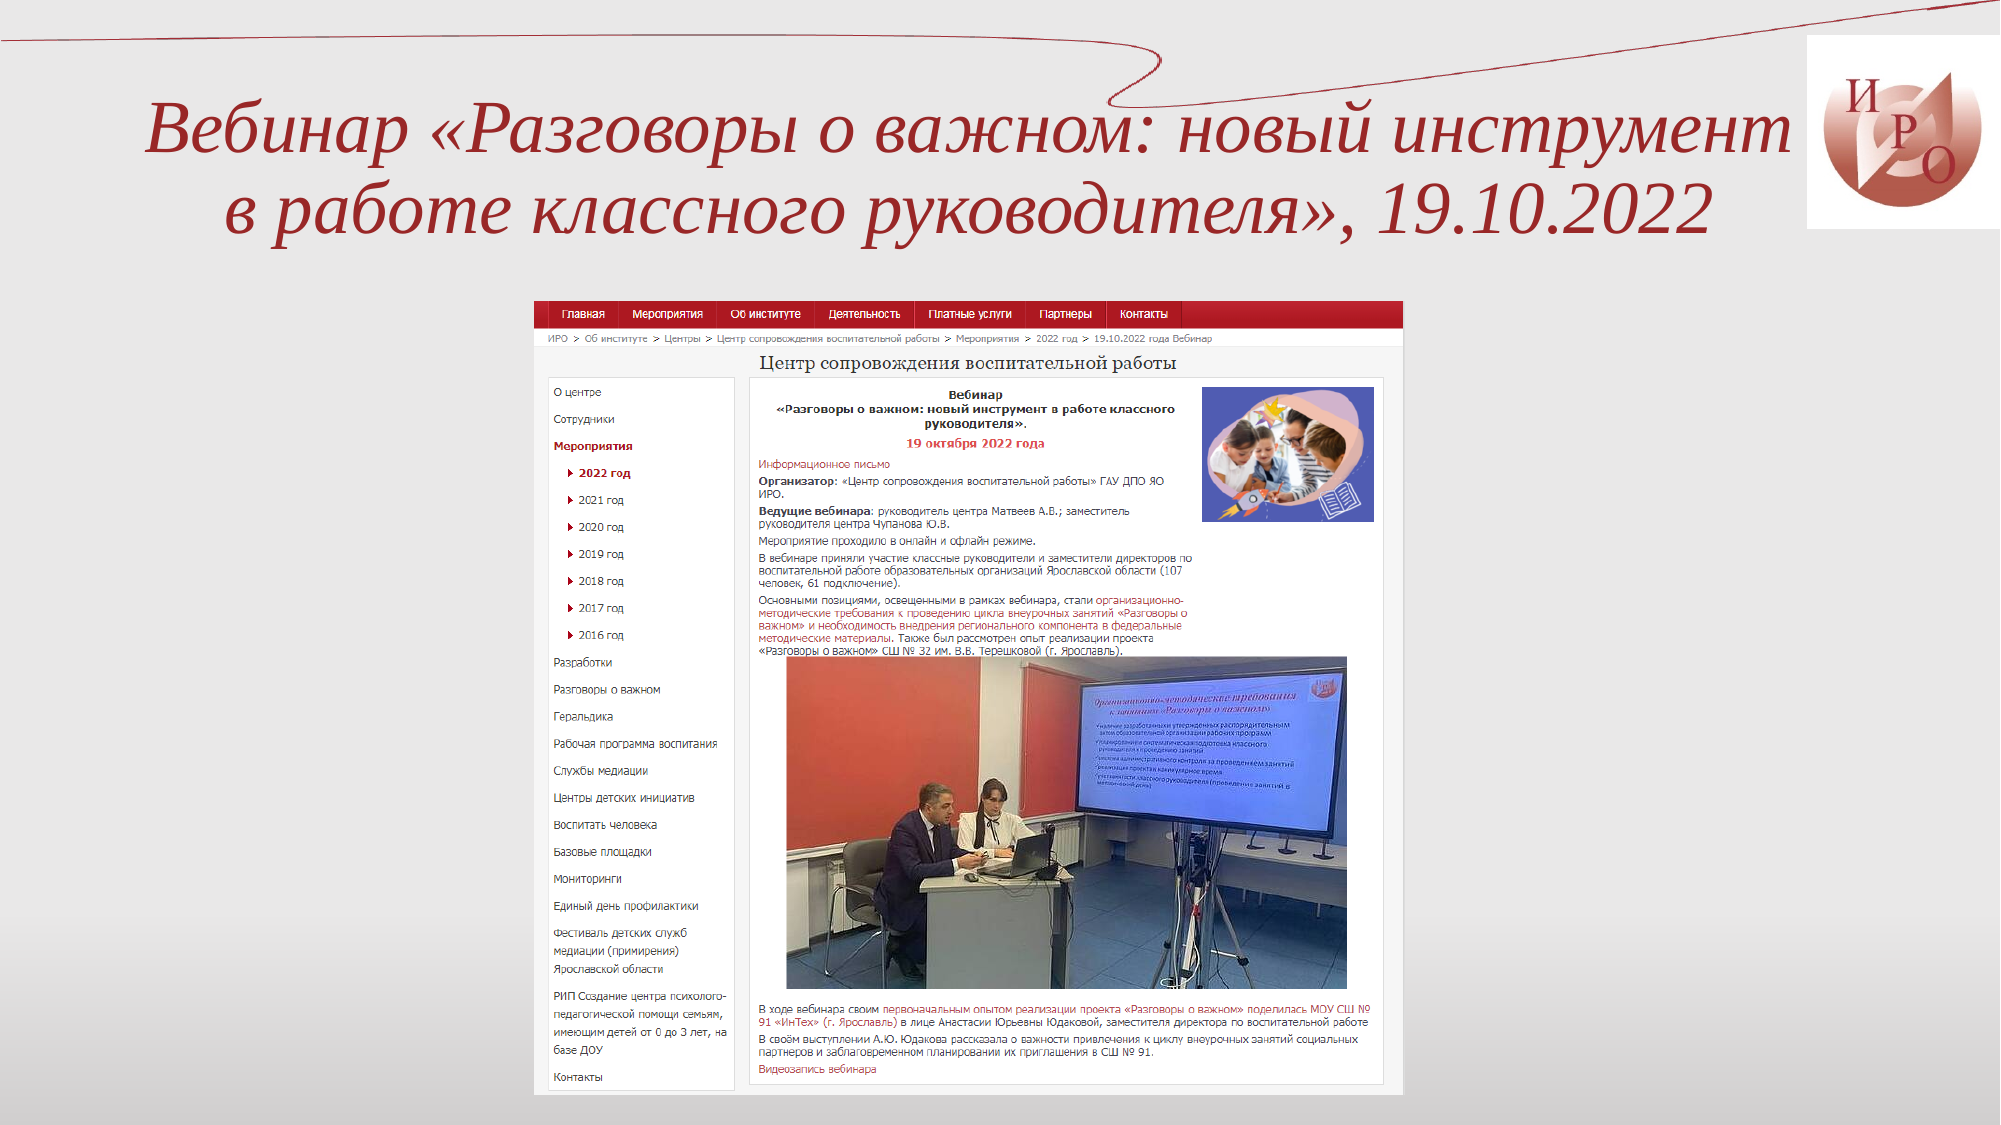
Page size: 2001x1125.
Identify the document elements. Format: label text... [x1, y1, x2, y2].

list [534, 301, 1405, 1095]
picture [0, 0, 2000, 229]
title Вебинар «Разговоры о важном: новый инструмент в работе классного руководителя», 19.10.2022 [107, 108, 1833, 278]
